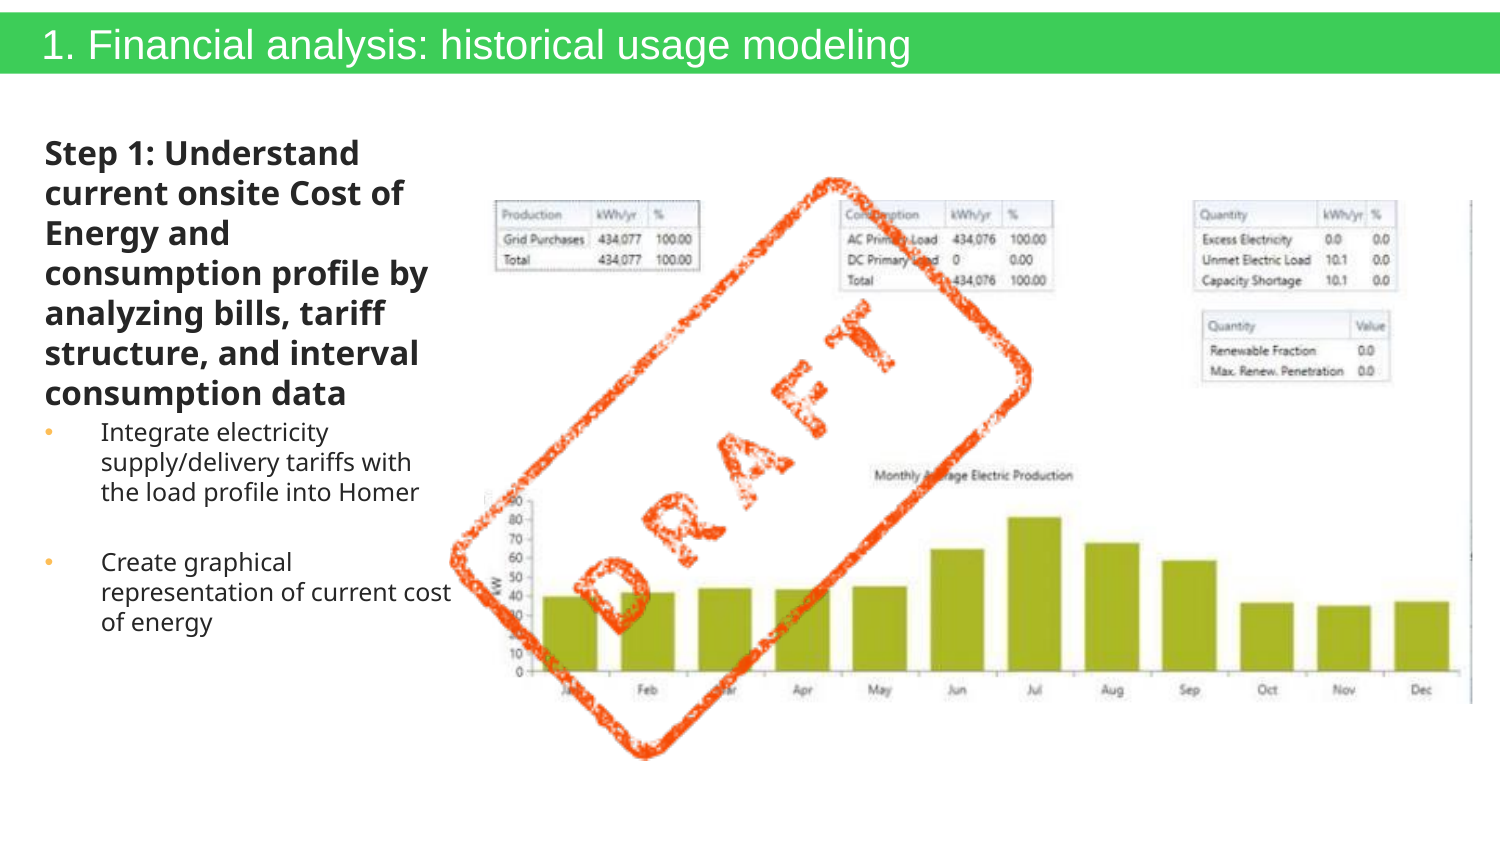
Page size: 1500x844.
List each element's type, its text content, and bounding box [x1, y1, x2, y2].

text_box Step 1: Understand current onsite Cost of Energy and consumption profile by analyzing bills, tariff structure, and interval consumption data Integrate electricity supply/delivery tariffs with the load profile into Homer Create graphical representation of current cost of energy [29, 147, 470, 662]
list 1. Financial analysis: historical usage modeling [0, 12, 1500, 74]
picture [449, 176, 1473, 761]
